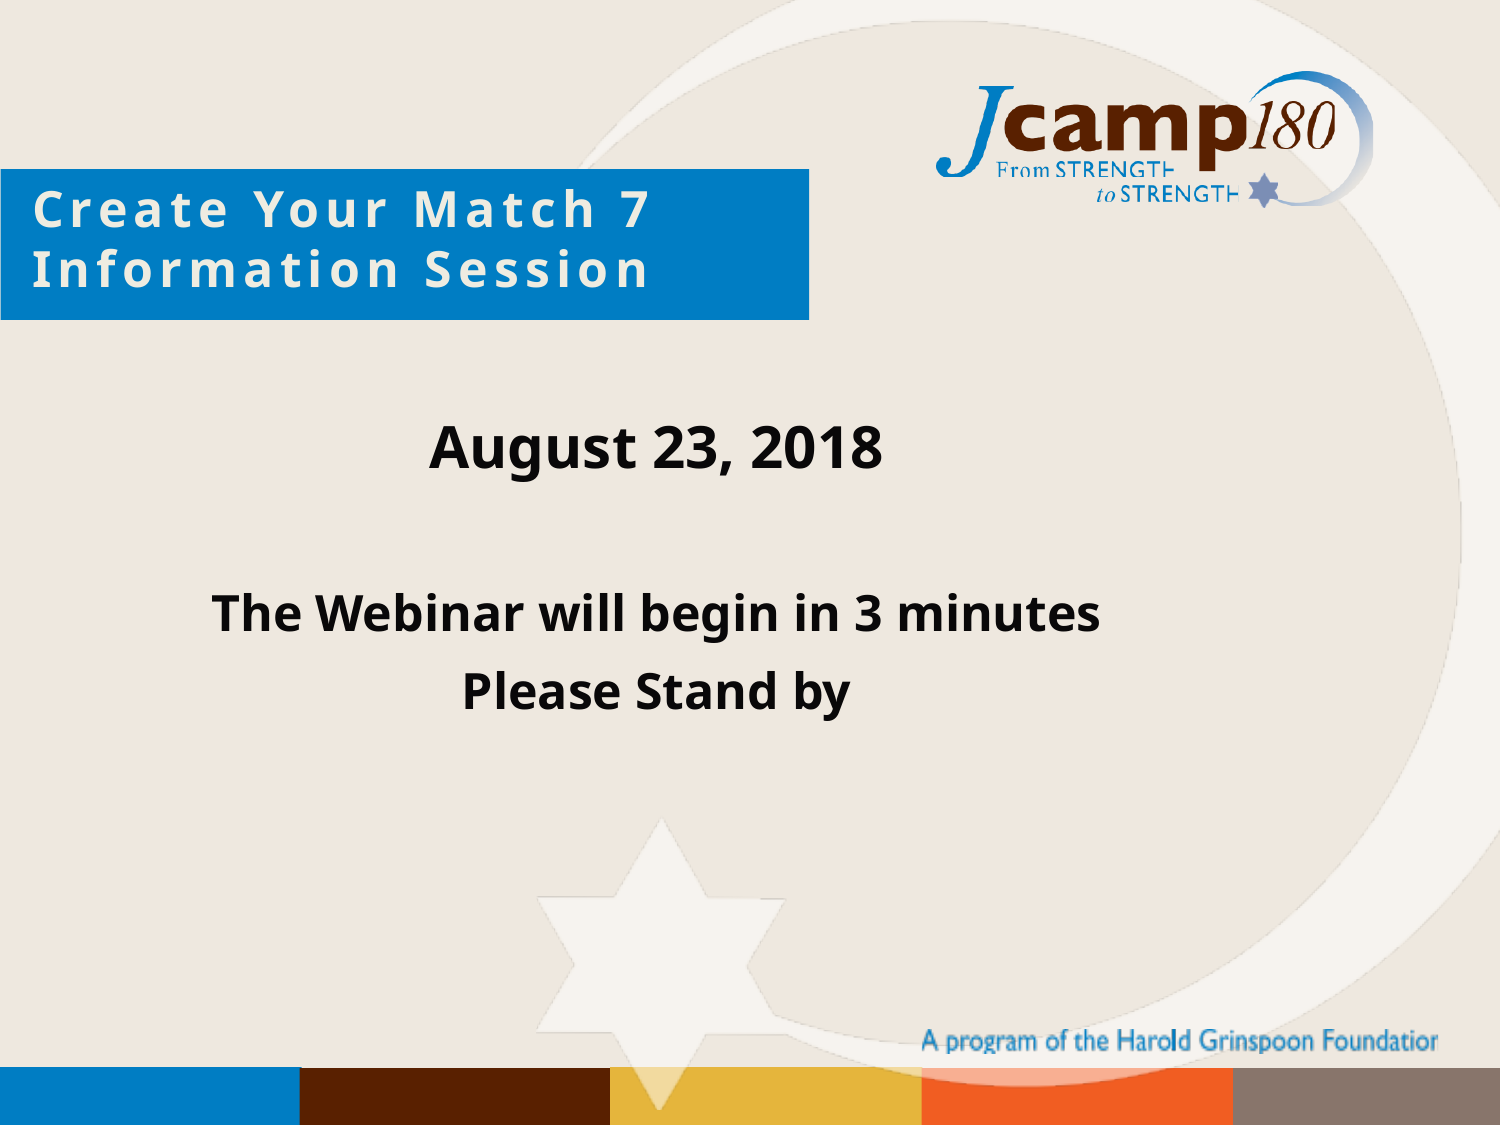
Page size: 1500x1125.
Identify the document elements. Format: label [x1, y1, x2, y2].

text_box [935, 71, 1374, 208]
picture [0, 0, 1500, 1125]
